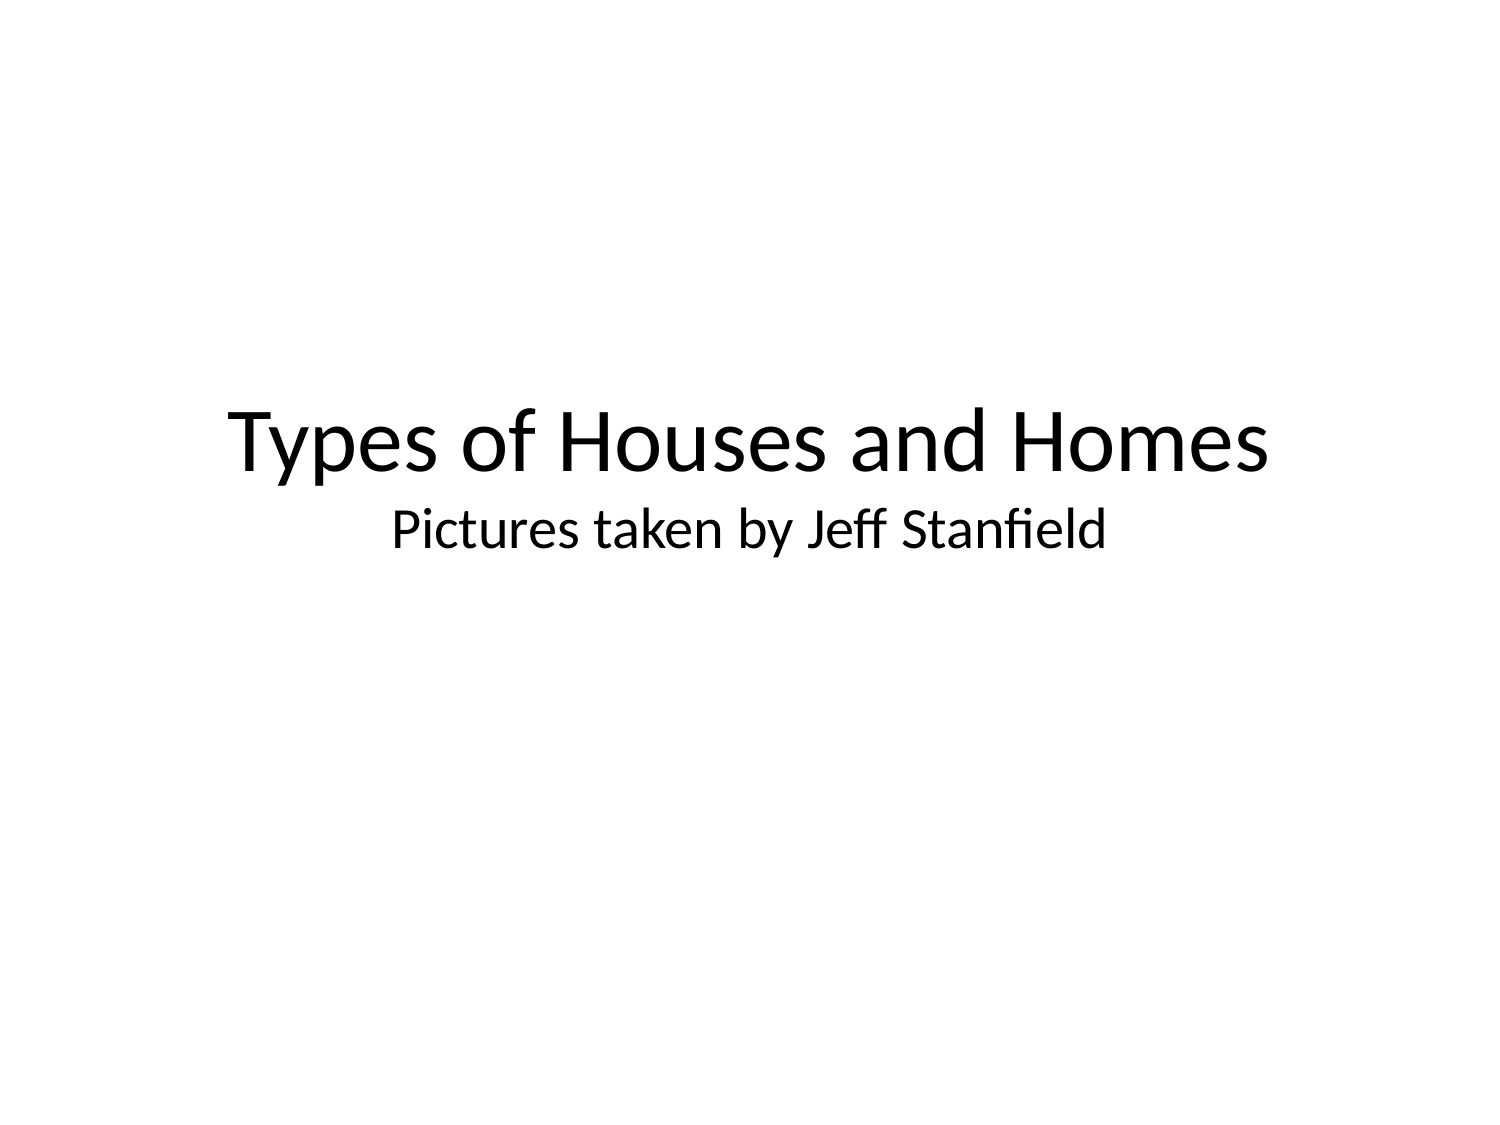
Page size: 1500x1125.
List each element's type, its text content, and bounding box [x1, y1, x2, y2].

title Types of Houses and Homes Pictures taken by Jeff Stanfield [112, 349, 1388, 591]
